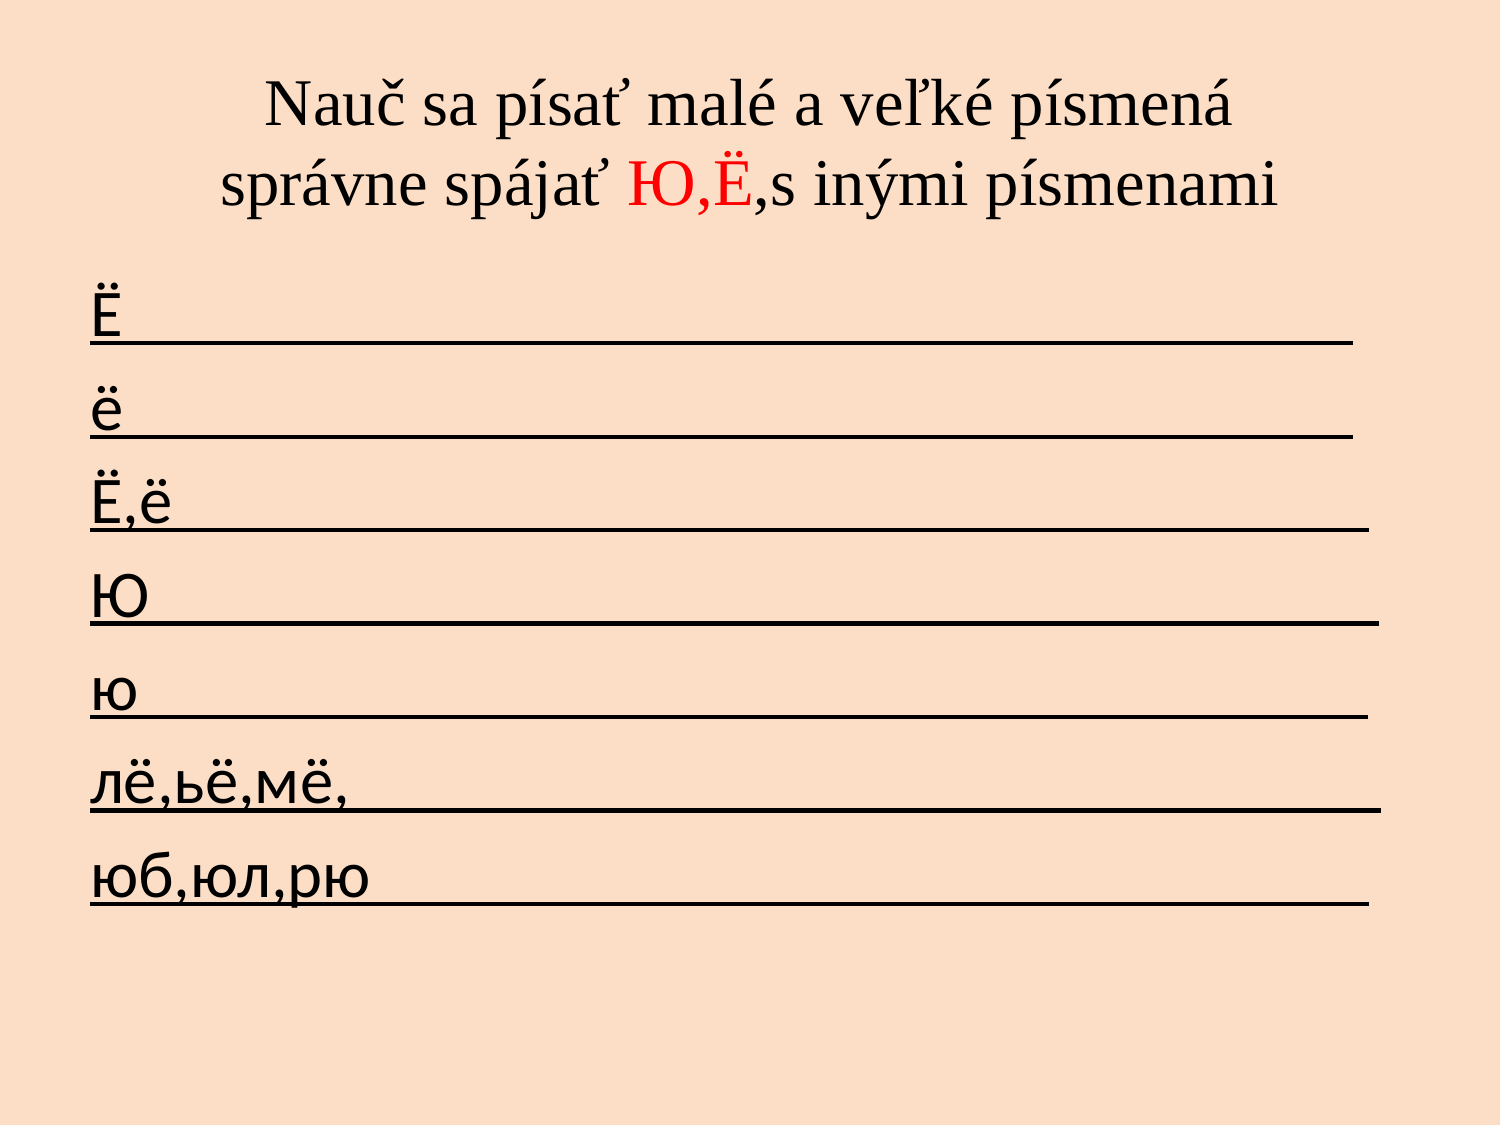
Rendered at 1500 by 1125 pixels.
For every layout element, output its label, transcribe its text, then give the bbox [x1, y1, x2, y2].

list Ё_____________________________________ ё_____________________________________ Ё,ё____________________________________ Ю_____________________________________ ю_____________________________________ лё,ьё,мё,_______________________________ юб,юл,рю______________________________ [75, 262, 1425, 1005]
title Nauč sa písať malé a veľké písmená správne spájať Ю,Ё,s inými písmenami [75, 45, 1425, 233]
